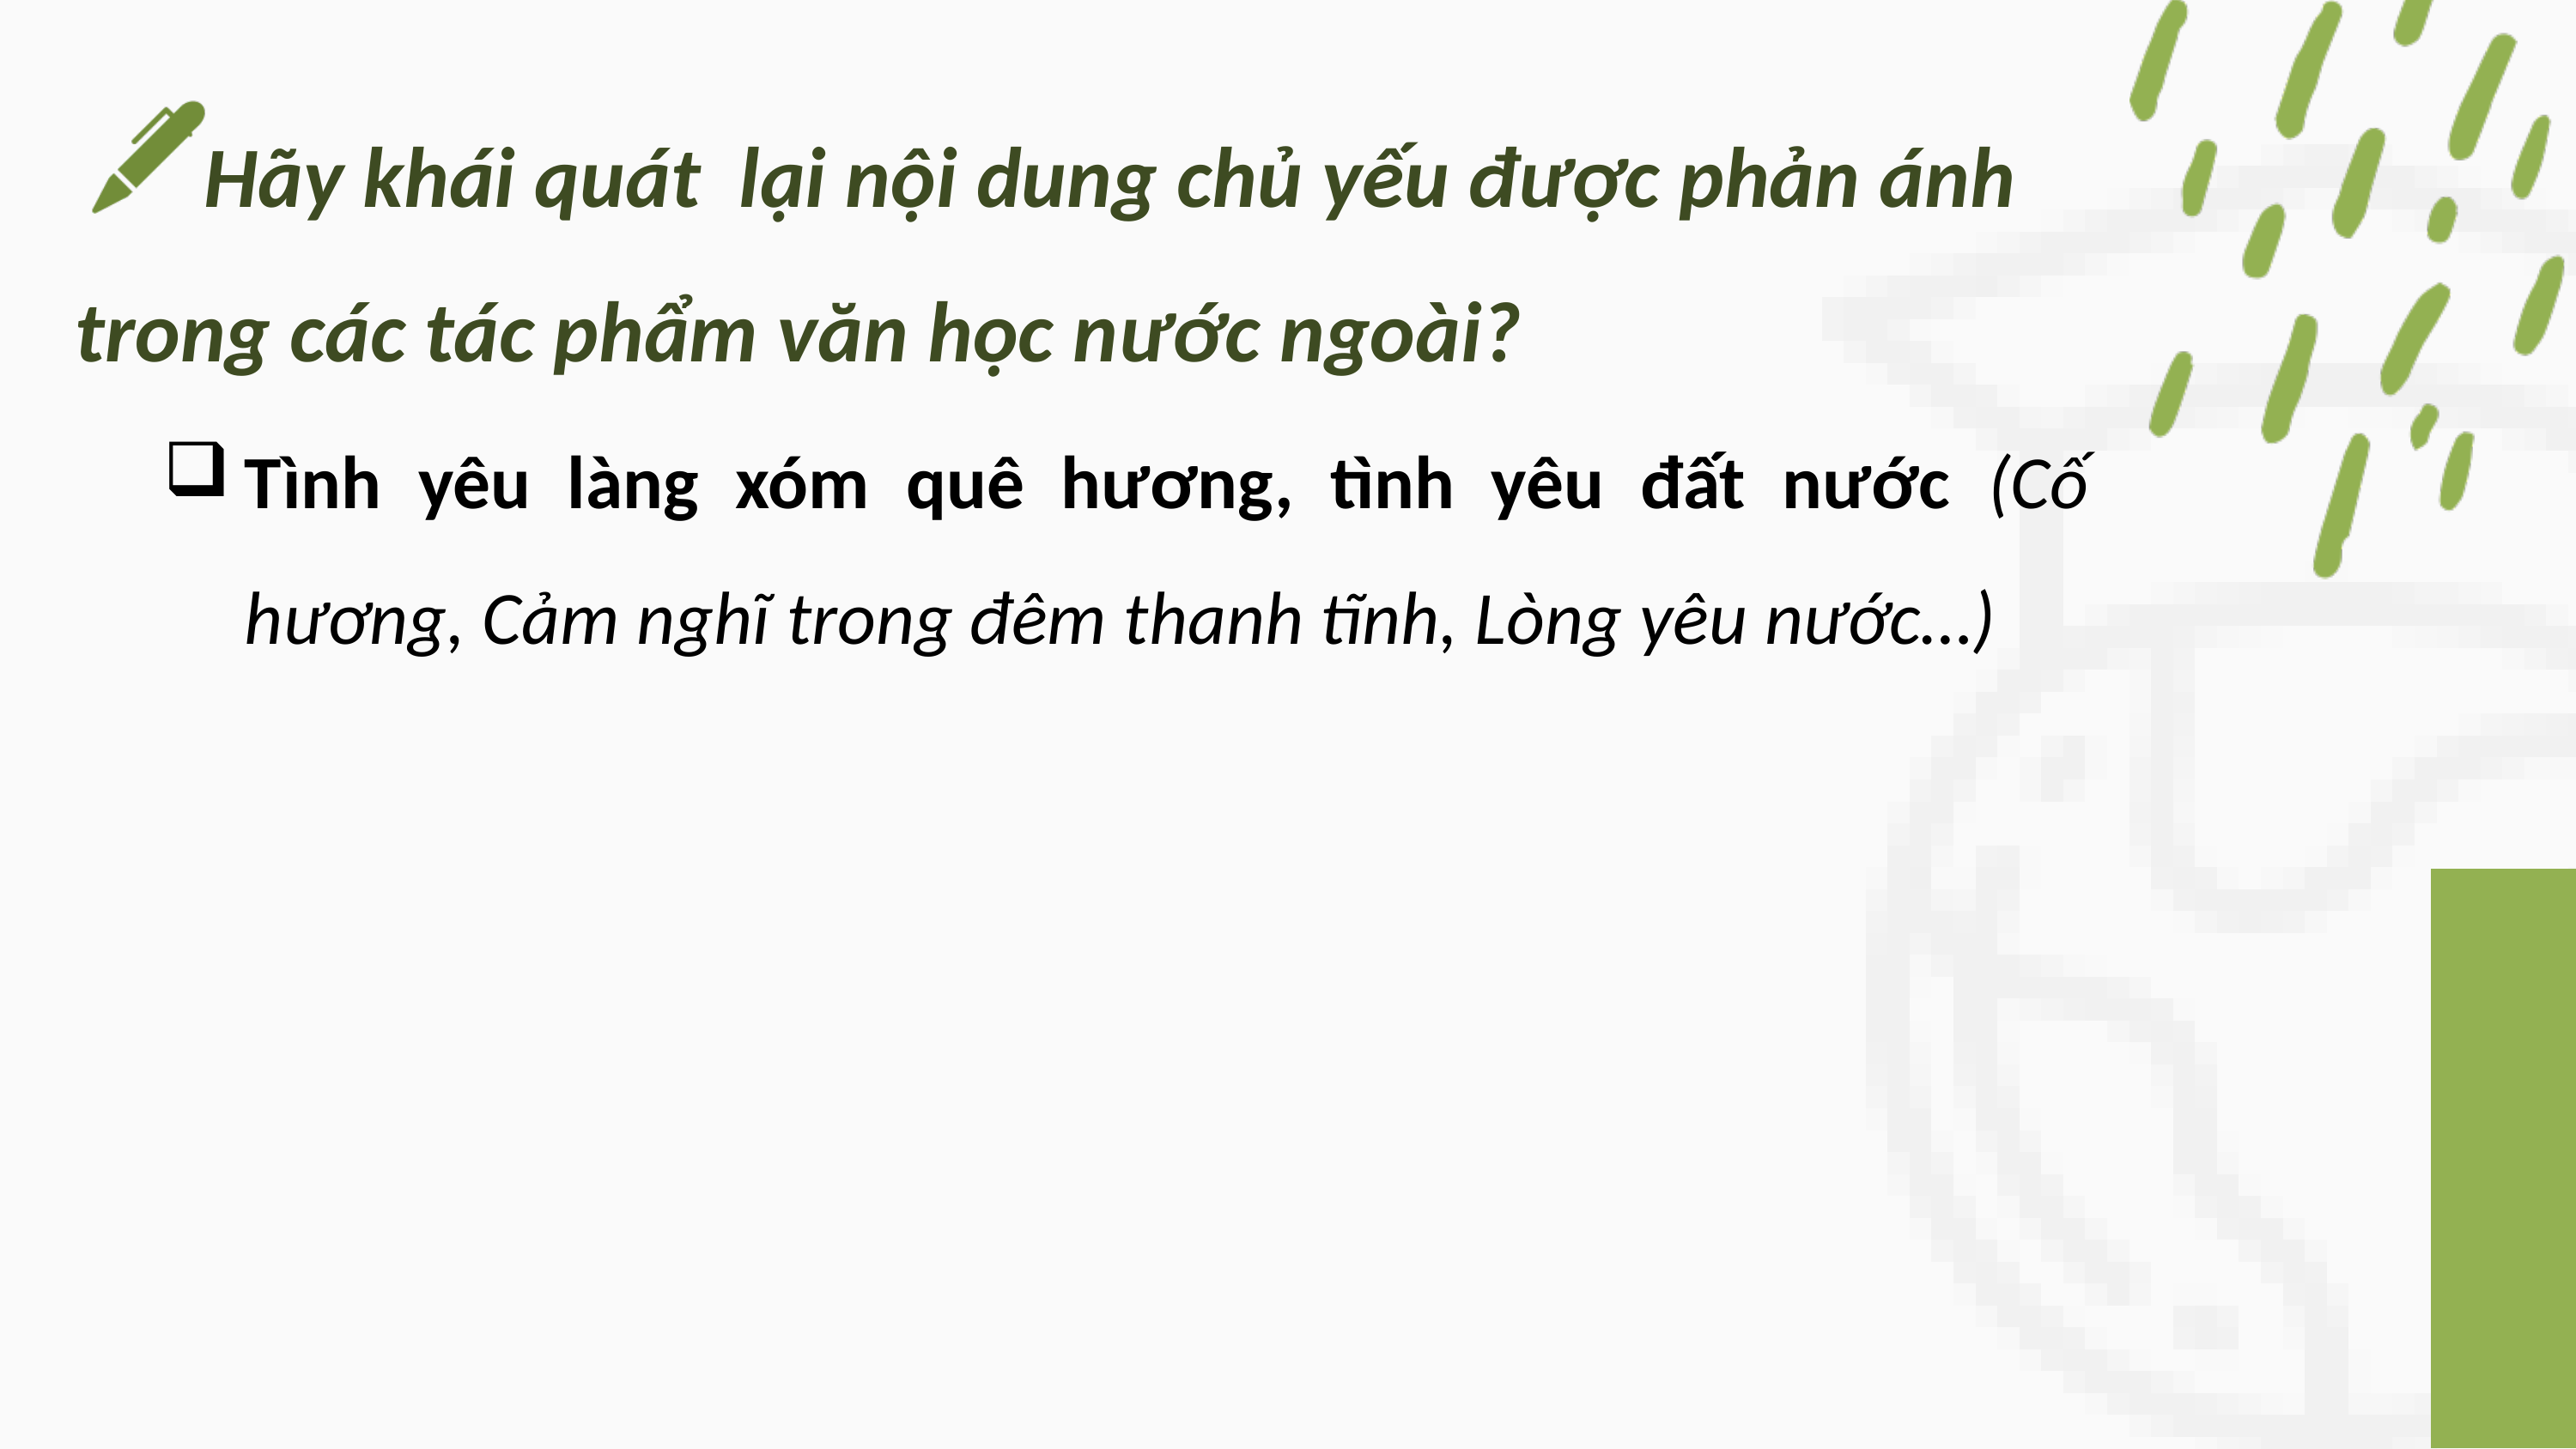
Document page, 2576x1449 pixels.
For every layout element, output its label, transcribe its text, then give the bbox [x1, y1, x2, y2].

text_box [2430, 869, 2576, 1449]
text_box Tình yêu làng xóm quê hương, tình yêu đất nước (Cố hương, Cảm nghĩ trong đêm thanh tĩnh, Lòng yêu nước…) [151, 382, 1818, 666]
picture [85, 93, 207, 214]
text_box Hãy khái quát lại nội dung chủ yếu được phản ánh trong các tác phẩm văn học nước ngoài? [75, 70, 2125, 379]
picture [1822, 0, 2576, 1449]
